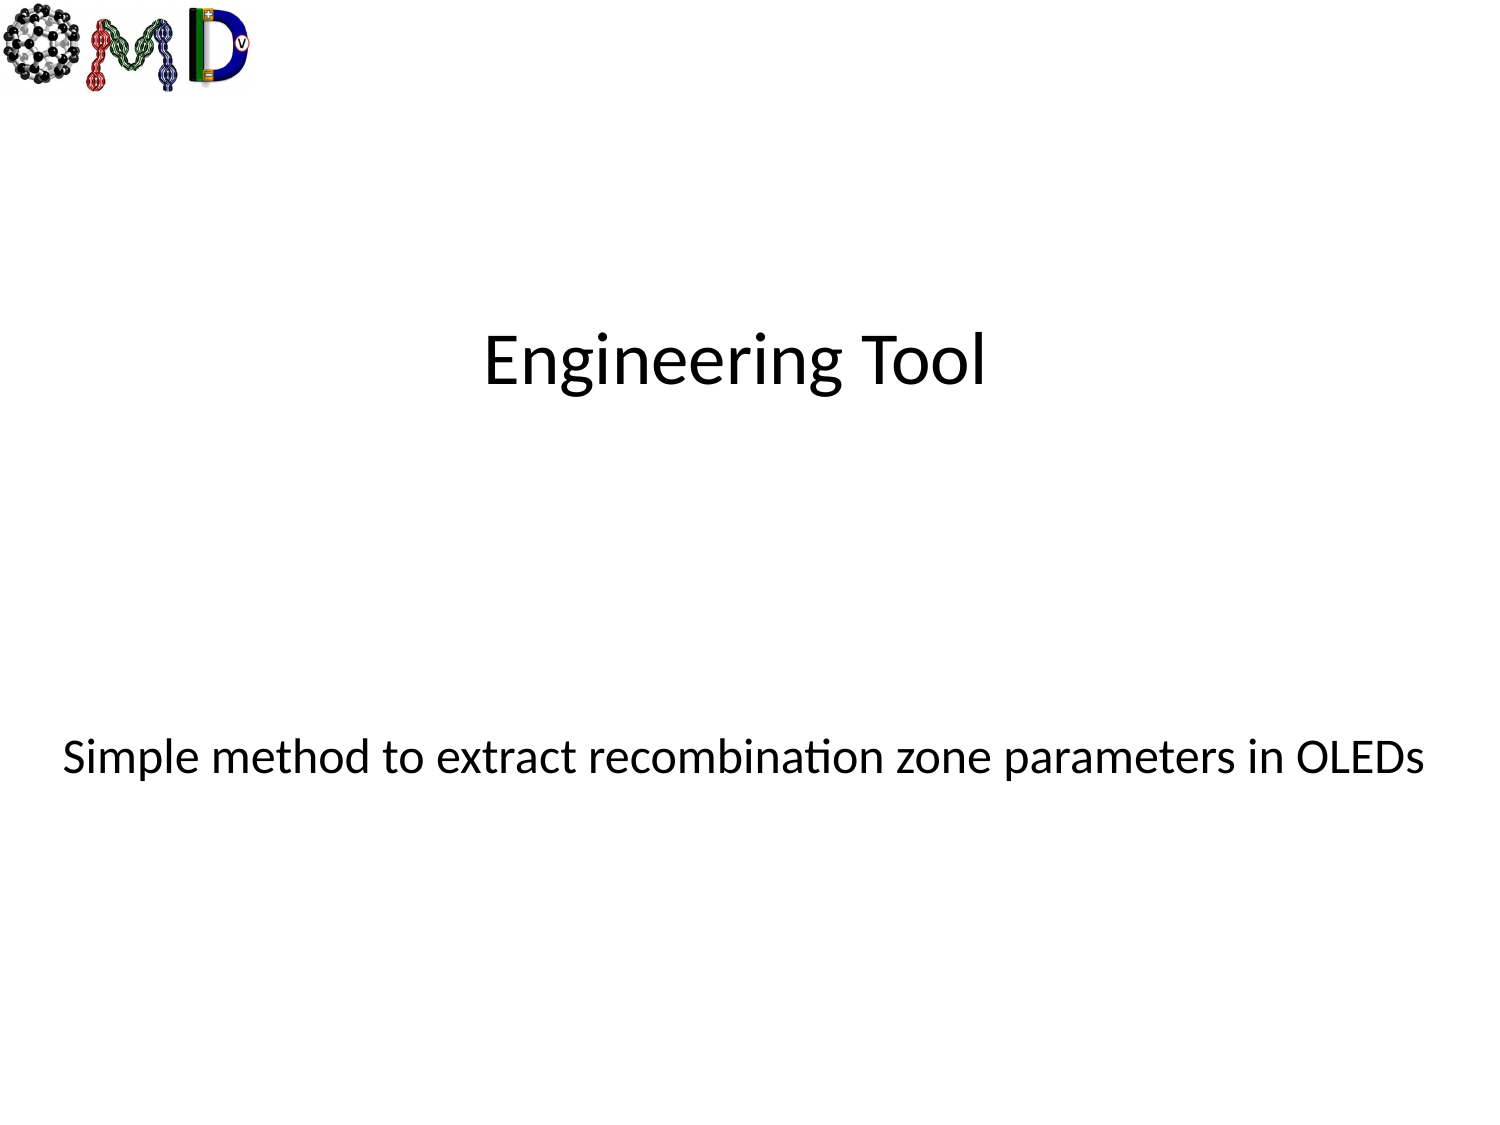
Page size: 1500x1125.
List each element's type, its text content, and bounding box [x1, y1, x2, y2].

text_box Engineering Tool [468, 302, 1003, 408]
text_box Simple method to extract recombination zone parameters in OLEDs [48, 715, 1441, 791]
